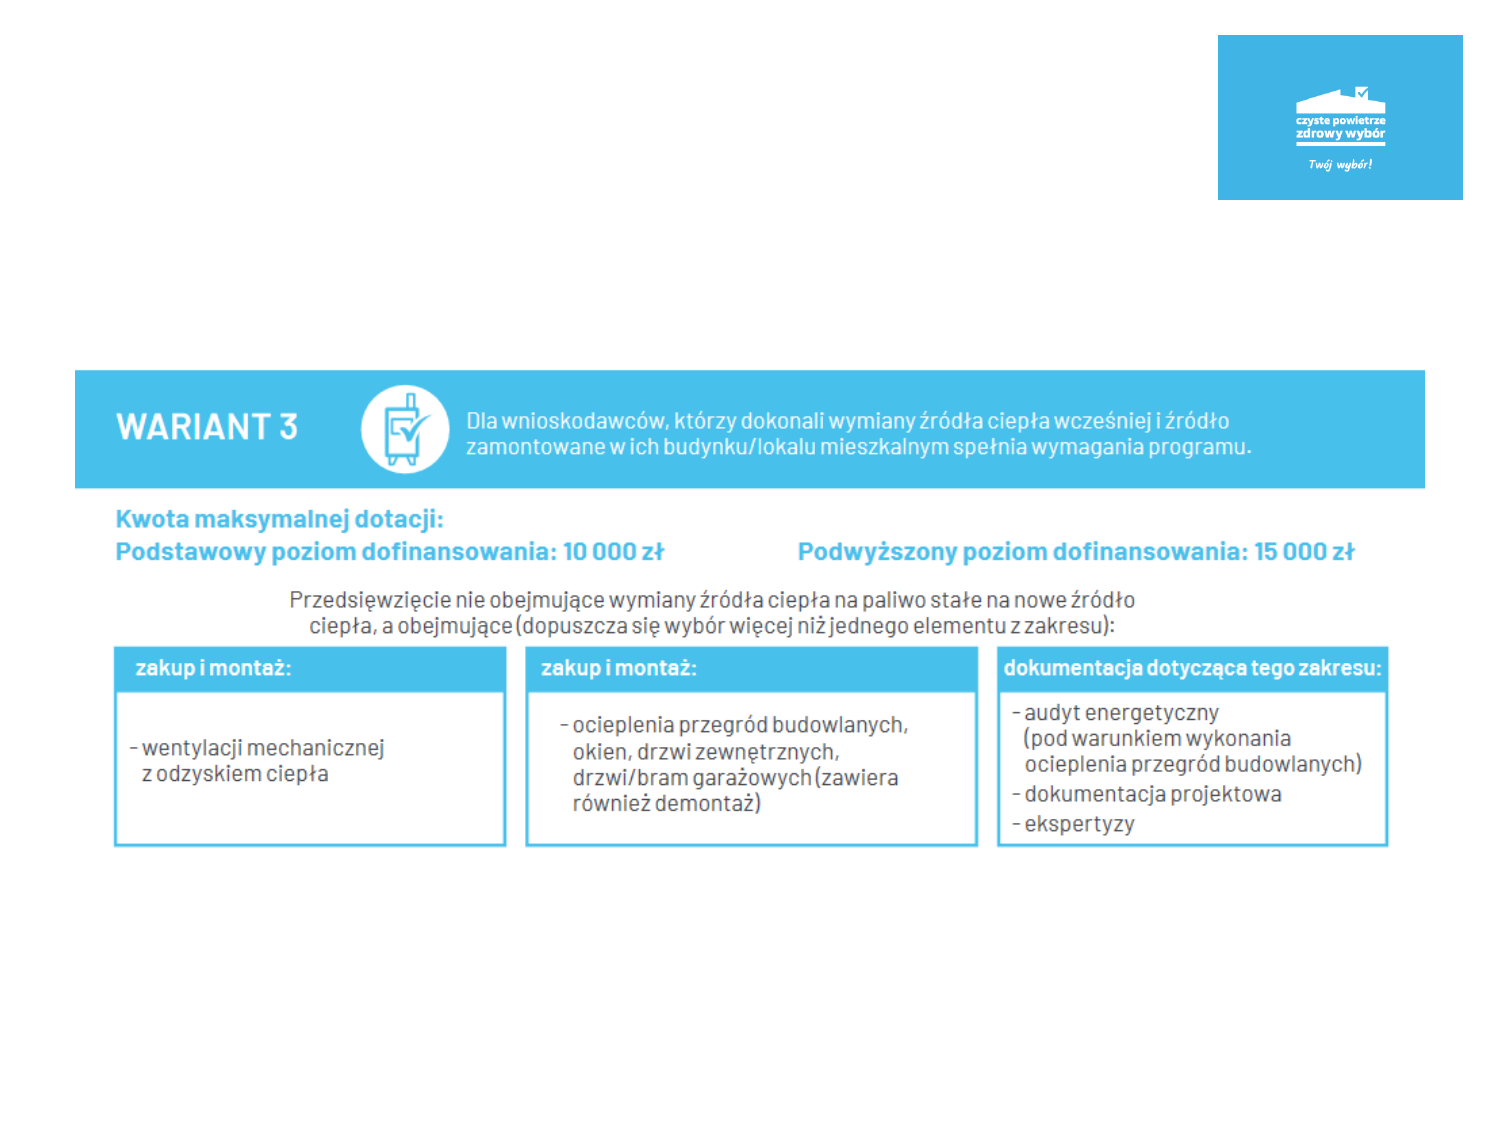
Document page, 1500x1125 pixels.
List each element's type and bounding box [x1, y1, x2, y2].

picture [1218, 34, 1463, 200]
list [74, 369, 1426, 898]
